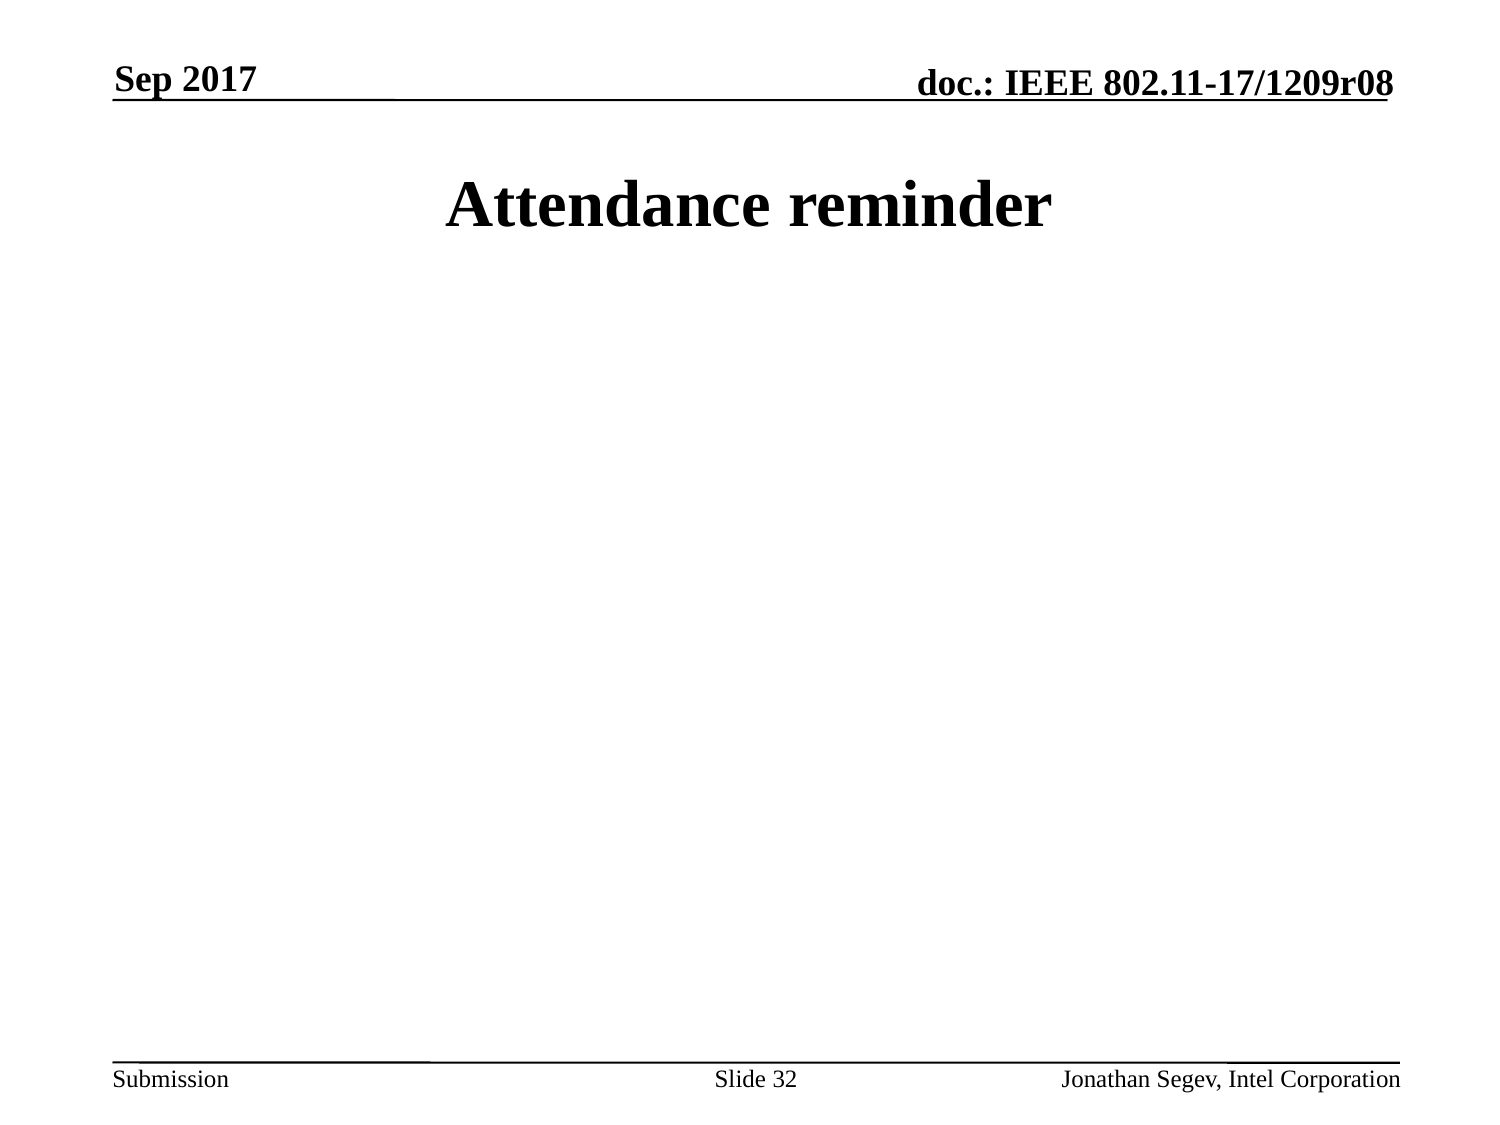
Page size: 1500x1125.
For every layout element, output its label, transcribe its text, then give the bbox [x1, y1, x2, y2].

footer Jonathan Segev, Intel Corporation [878, 1061, 1402, 1093]
slide_number Slide 32 [712, 1061, 800, 1123]
title Attendance reminder [112, 112, 1388, 288]
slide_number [114, 54, 423, 100]
